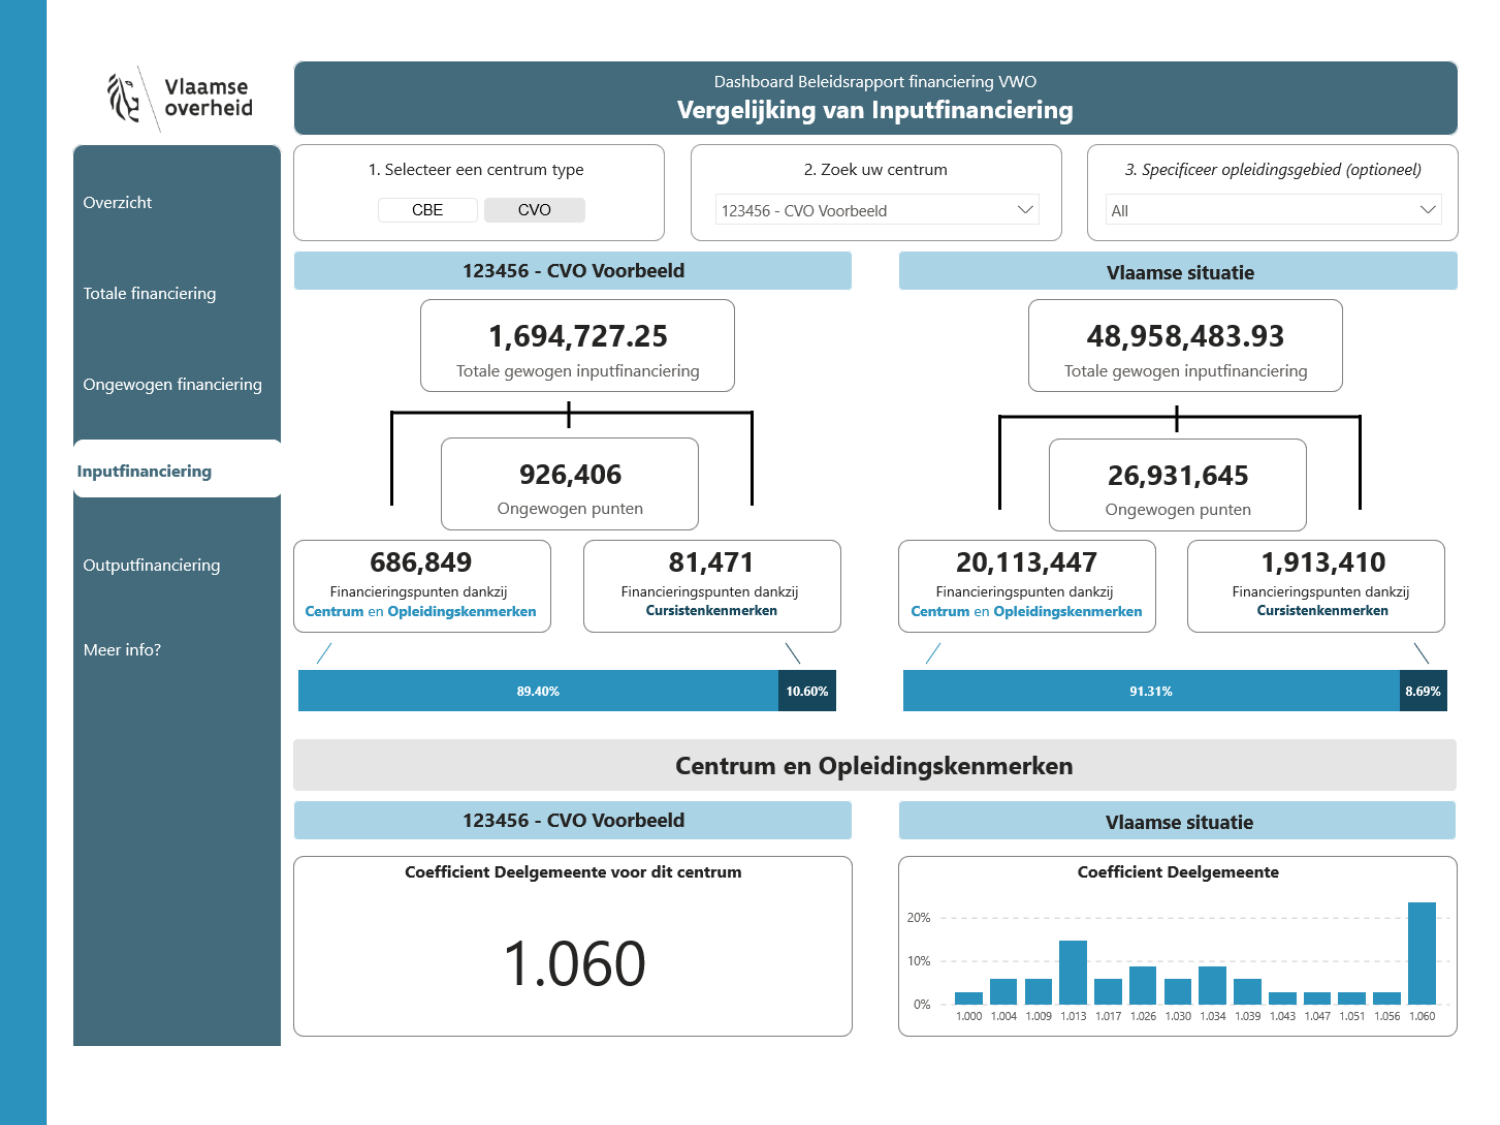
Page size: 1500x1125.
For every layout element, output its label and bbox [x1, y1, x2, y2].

picture [62, 48, 1500, 1046]
